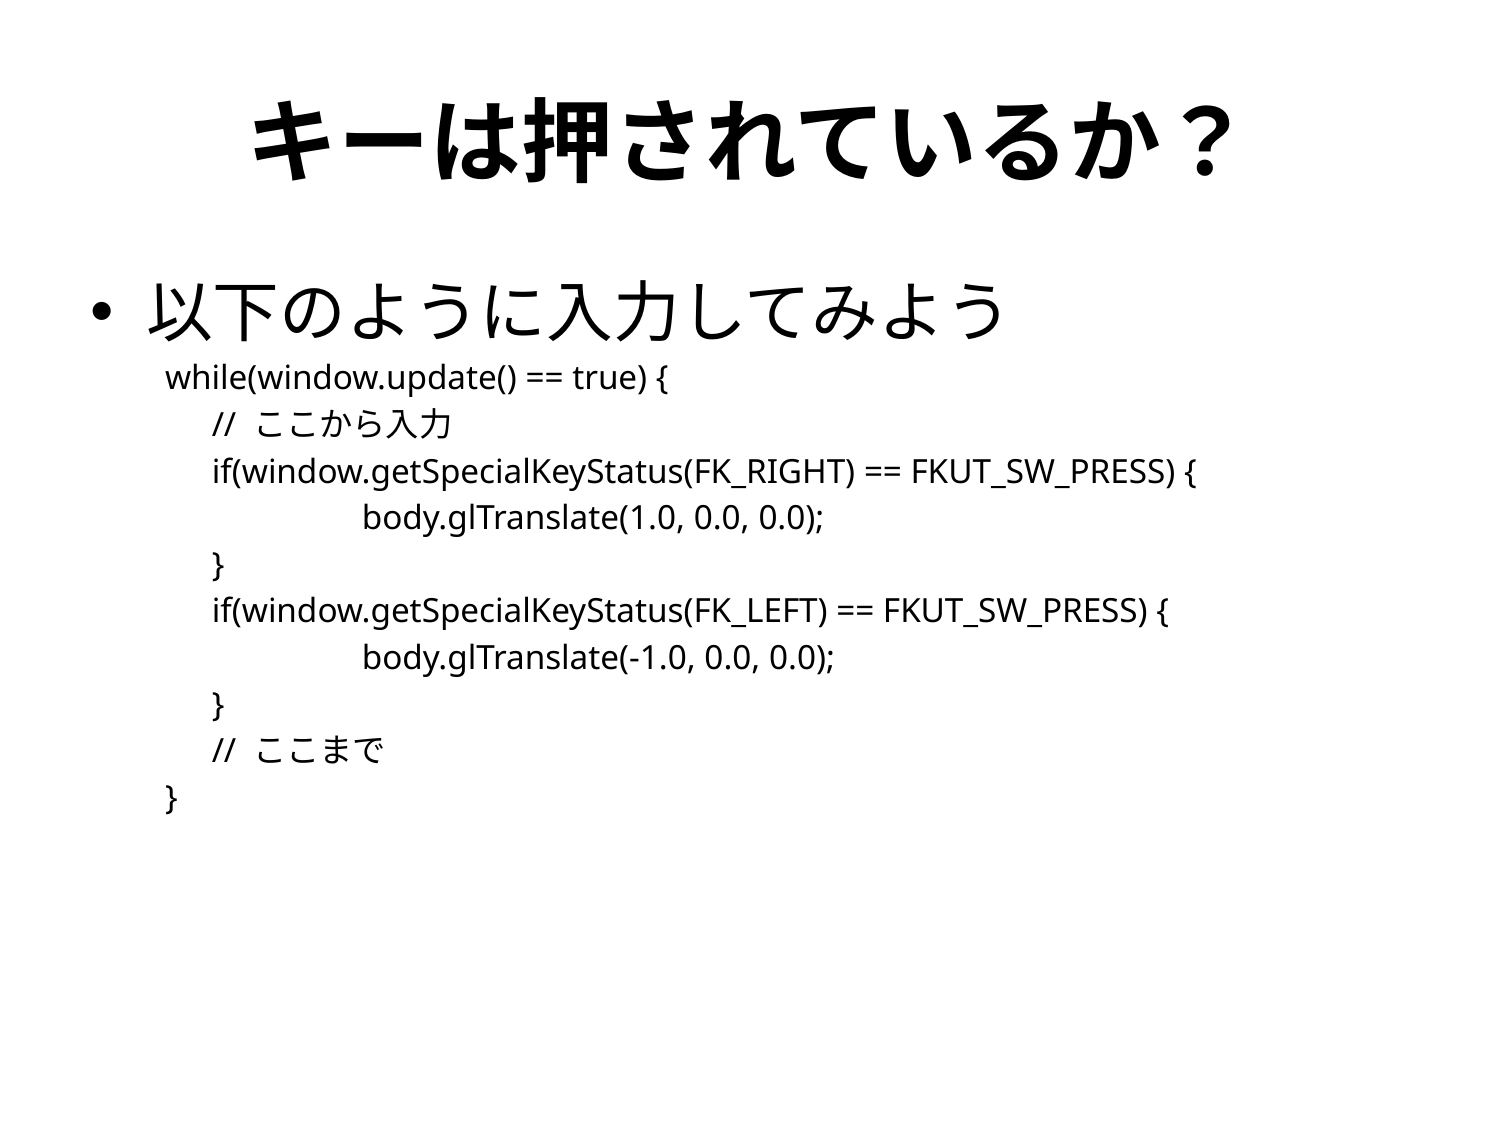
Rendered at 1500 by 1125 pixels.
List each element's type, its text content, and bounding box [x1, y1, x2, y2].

title キーは押されているか？ [75, 45, 1425, 233]
list 以下のように入力してみよう while(window.update() == true) { // ここから入力 if(window.getSpecialKeyStatus(FK_RIGHT) == FKUT_SW_PRESS) { body.glTranslate(1.0, 0.0, 0.0); } if(window.getSpecialKeyStatus(FK_LEFT) == FKUT_SW_PRESS) { body.glTranslate(-1.0, 0.0, 0.0); } // ここまで } [75, 262, 1425, 1005]
